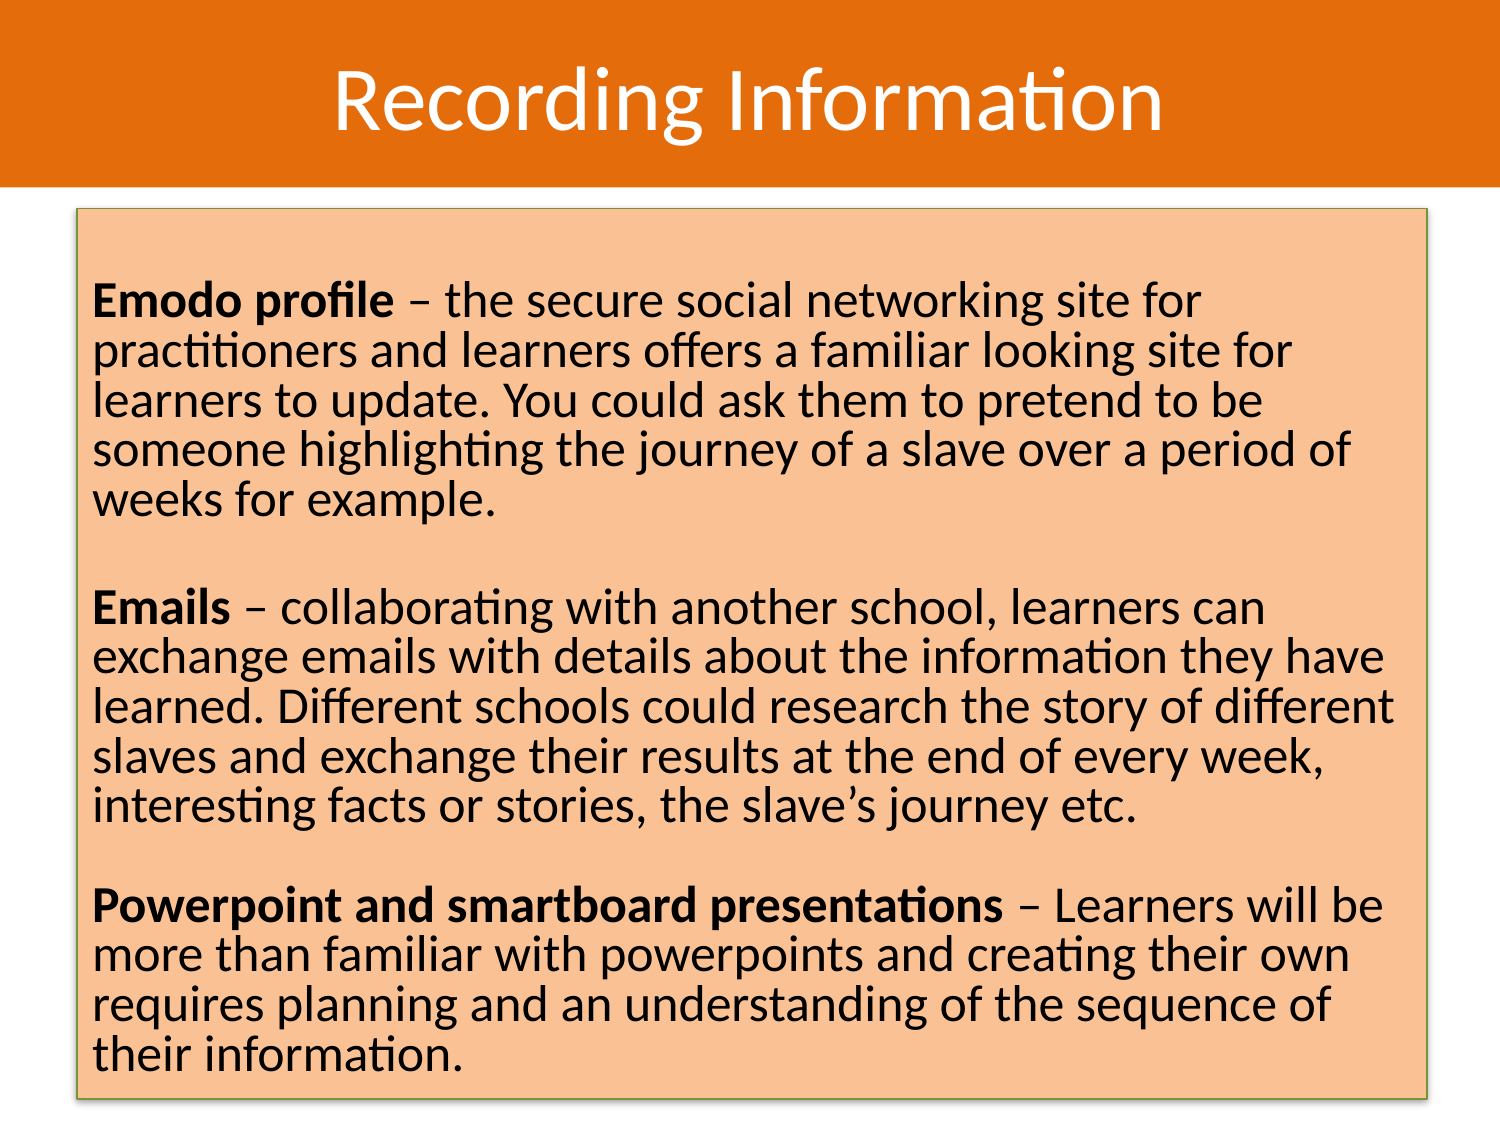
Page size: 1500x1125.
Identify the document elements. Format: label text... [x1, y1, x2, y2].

text_box Emodo profile – the secure social networking site for practitioners and learners offers a familiar looking site for learners to update. You could ask them to pretend to be someone highlighting the journey of a slave over a period of weeks for example. Emails – collaborating with another school, learners can exchange emails with details about the information they have learned. Different schools could research the story of different slaves and exchange their results at the end of every week, interesting facts or stories, the slave’s journey etc. Powerpoint and smartboard presentations – Learners will be more than familiar with powerpoints and creating their own requires planning and an understanding of the sequence of their information. [76, 208, 1428, 1100]
text_box Recording Information [0, 0, 1500, 188]
